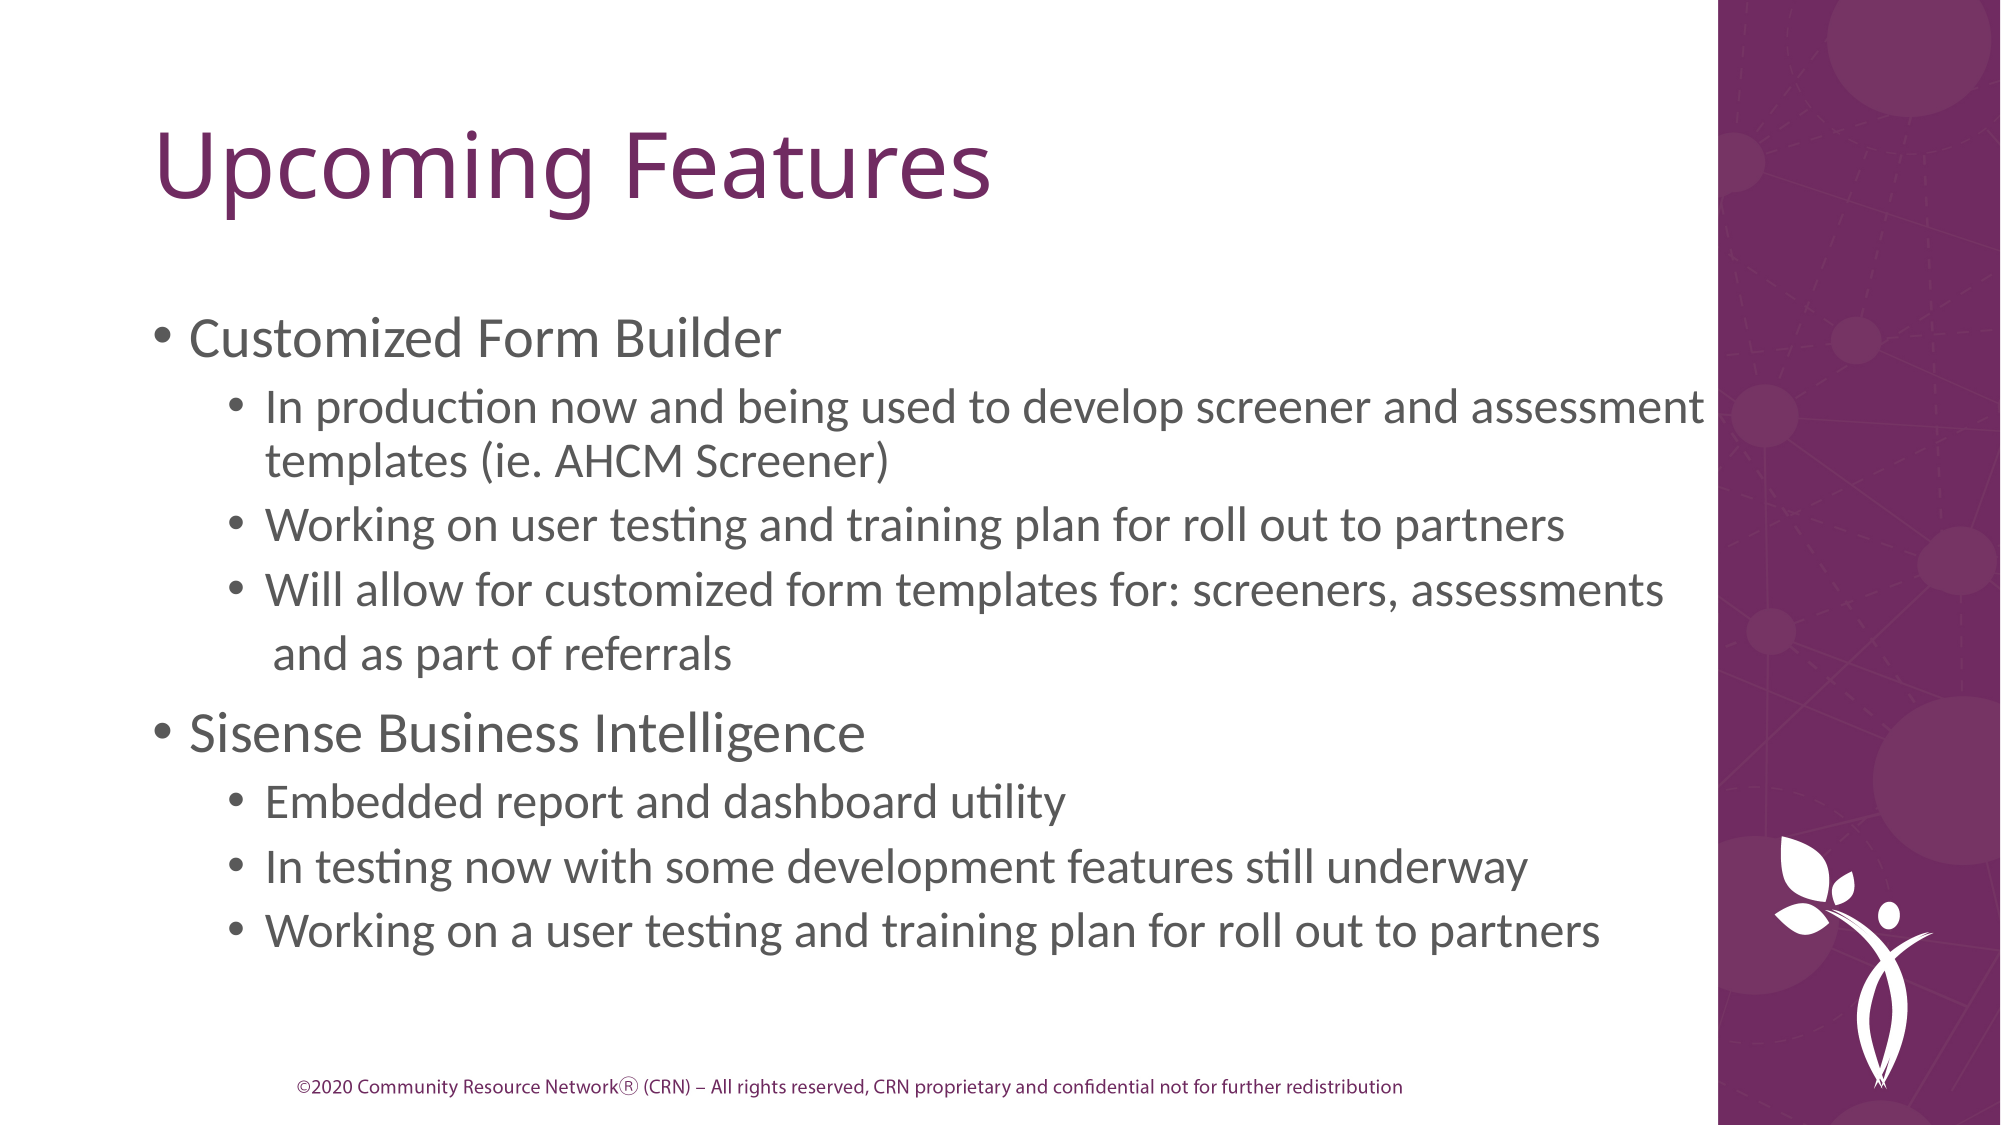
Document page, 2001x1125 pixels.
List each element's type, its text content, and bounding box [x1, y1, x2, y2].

list Customized Form Builder In production now and being used to develop screener and assessment templates (ie. AHCM Screener) Working on user testing and training plan for roll out to partners Will allow for customized form templates for: screeners, assessments and as part of referrals Sisense Business Intelligence Embedded report and dashboard utility In testing now with some development features still underway Working on a user testing and training plan for roll out to partners [137, 299, 1863, 1014]
picture [0, 0, 2001, 1125]
title Upcoming Features [137, 59, 1863, 278]
